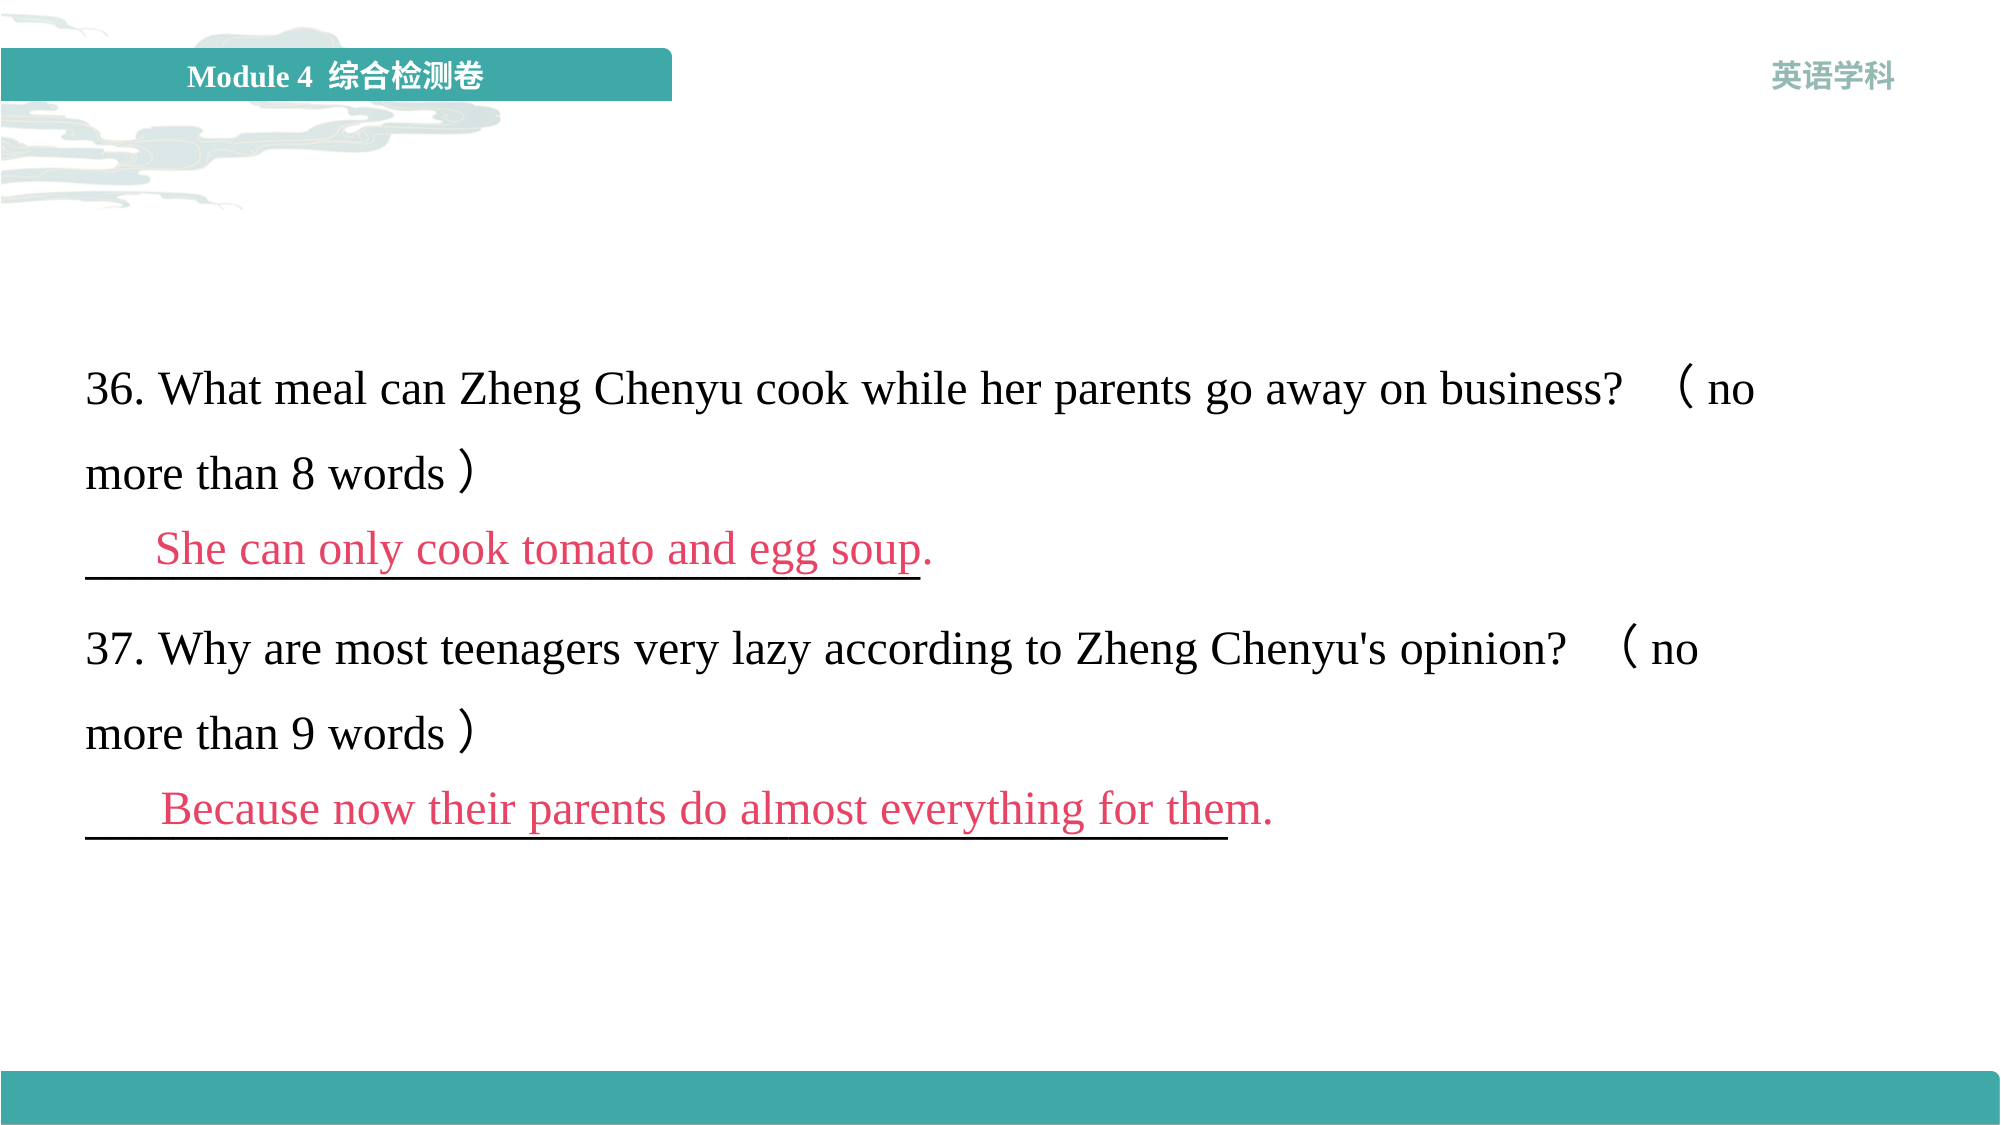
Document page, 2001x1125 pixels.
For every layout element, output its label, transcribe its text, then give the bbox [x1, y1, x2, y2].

text_box 37. Why are most teenagers very lazy according to Zheng Chenyu's opinion? （no more than 9 words） ____________________________________________________ [85, 588, 1914, 838]
picture [0, 0, 2000, 1125]
text_box Because now their parents do almost everything for them. [109, 751, 1326, 828]
text_box She can only cook tomato and egg soup. [109, 491, 980, 568]
text_box 36. What meal can Zheng Chenyu cook while her parents go away on business? （no more than 8 words） ______________________________________ [85, 328, 1914, 578]
